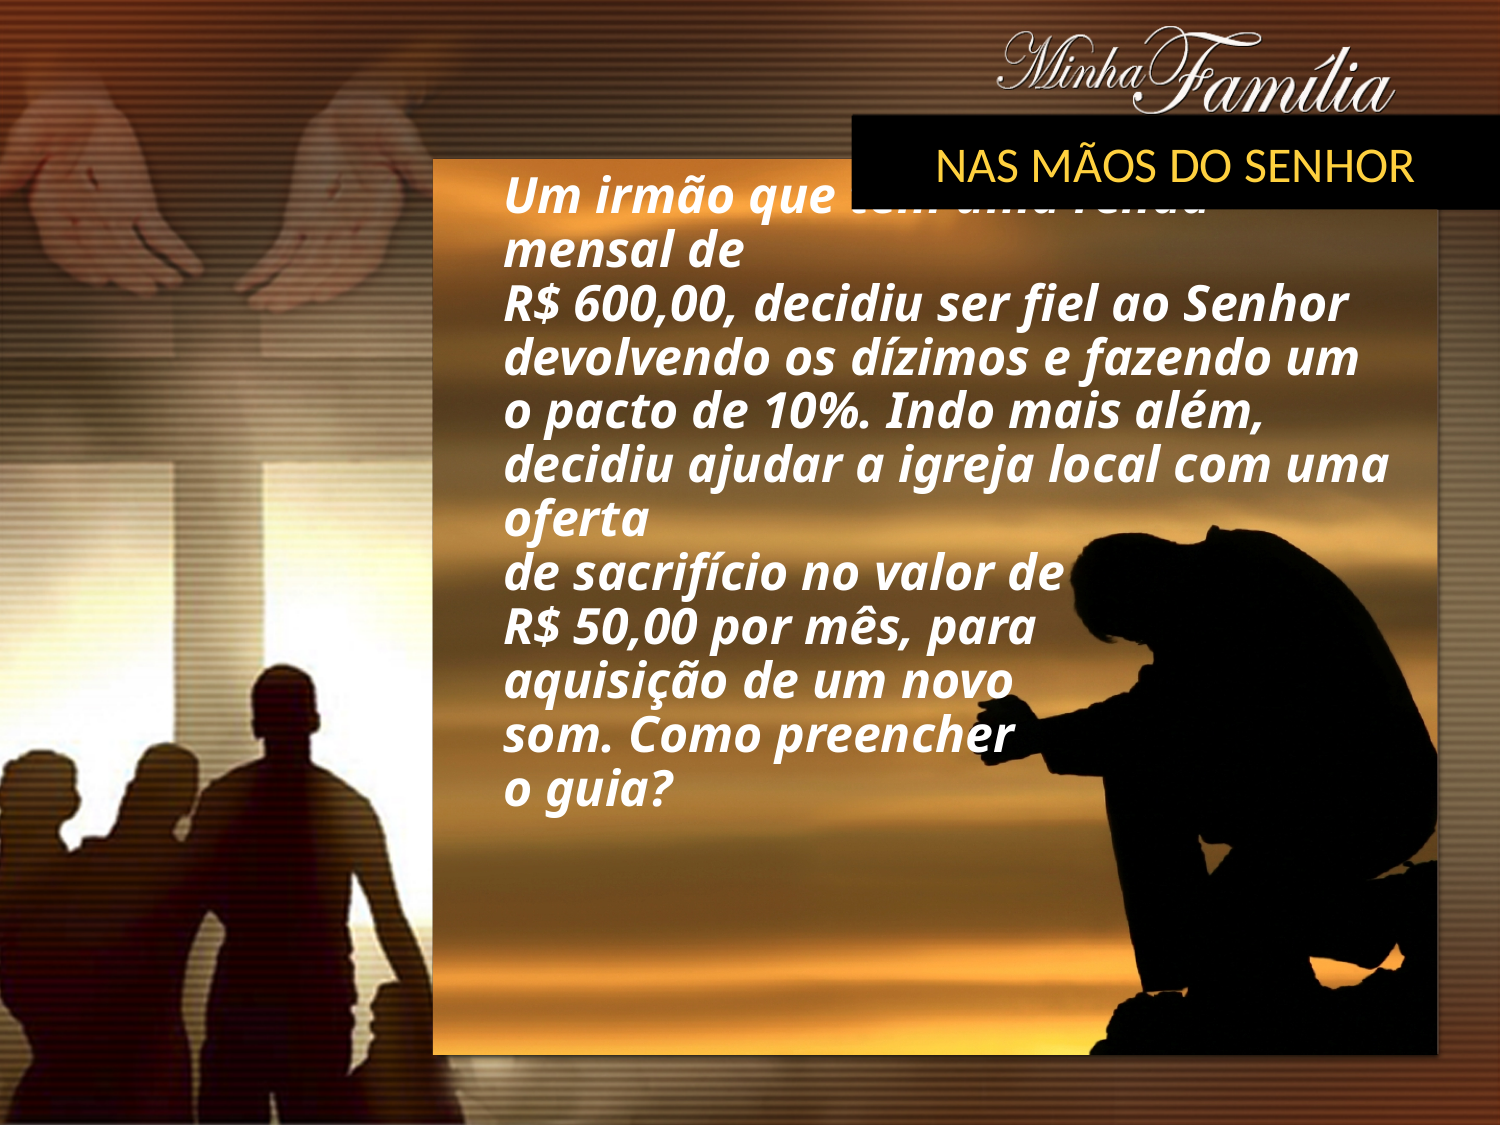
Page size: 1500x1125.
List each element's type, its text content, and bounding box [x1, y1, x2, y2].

picture [0, 0, 1500, 1125]
text_box NAS MÃOS DO SENHOR [850, 115, 1500, 210]
